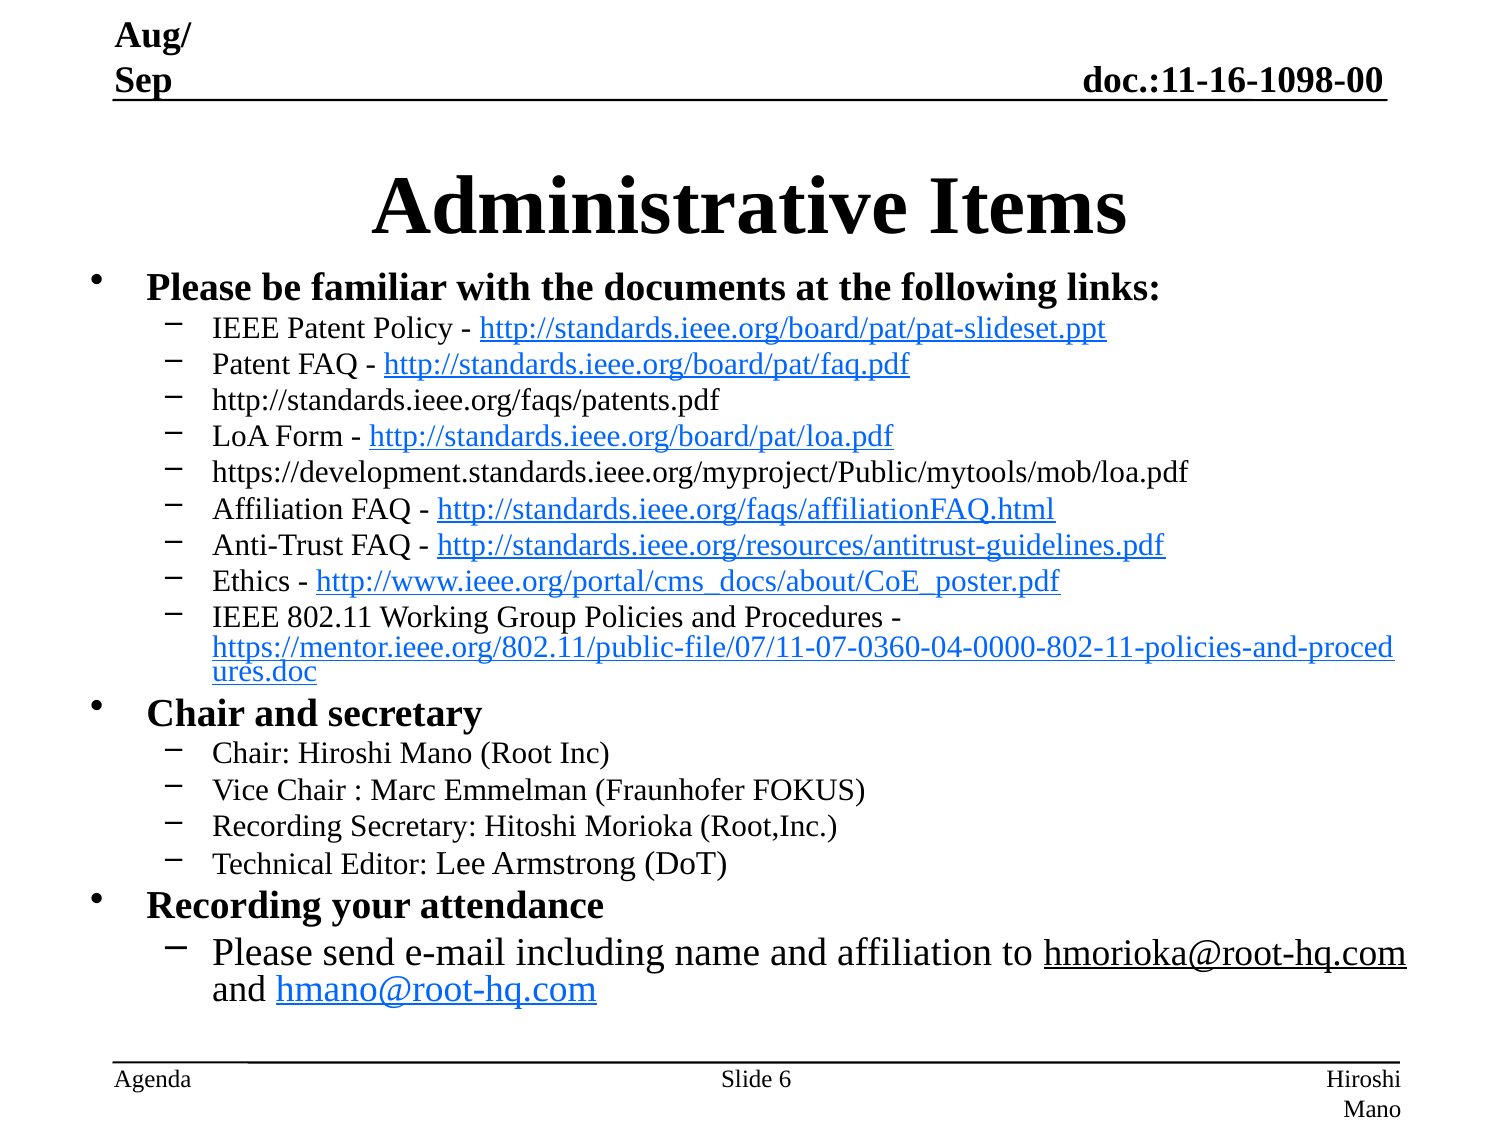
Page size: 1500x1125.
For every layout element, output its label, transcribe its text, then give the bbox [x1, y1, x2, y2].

slide_number Aug/Sep [114, 54, 245, 101]
list Please be familiar with the documents at the following links: IEEE Patent Policy - http://standards.ieee.org/board/pat/pat-slideset.ppt Patent FAQ - http://standards.ieee.org/board/pat/faq.pdf http://standards.ieee.org/faqs/patents.pdf LoA Form - http://standards.ieee.org/board/pat/loa.pdf https://development.standards.ieee.org/myproject/Public/mytools/mob/loa.pdf Affiliation FAQ - http://standards.ieee.org/faqs/affiliationFAQ.html Anti-Trust FAQ - http://standards.ieee.org/resources/antitrust-guidelines.pdf Ethics - http://www.ieee.org/portal/cms_docs/about/CoE_poster.pdf IEEE 802.11 Working Group Policies and Procedures - https://mentor.ieee.org/802.11/public-file/07/11-07-0360-04-0000-802-11-policies-and-procedures.doc Chair and secretary Chair: Hiroshi Mano (Root Inc) Vice Chair : Marc Emmelman (Fraunhofer FOKUS) Recording Secretary: Hitoshi Morioka (Root,Inc.) Technical Editor: Lee Armstrong (DoT) Recording your attendance Please send e-mail including name and affiliation to hmorioka@root-hq.com and hmano@root-hq.com [74, 262, 1426, 1063]
footer Hiroshi Mano (KDTI) [1324, 1061, 1402, 1093]
title Administrative Items [112, 112, 1388, 262]
slide_number Slide 6 [712, 1061, 800, 1093]
